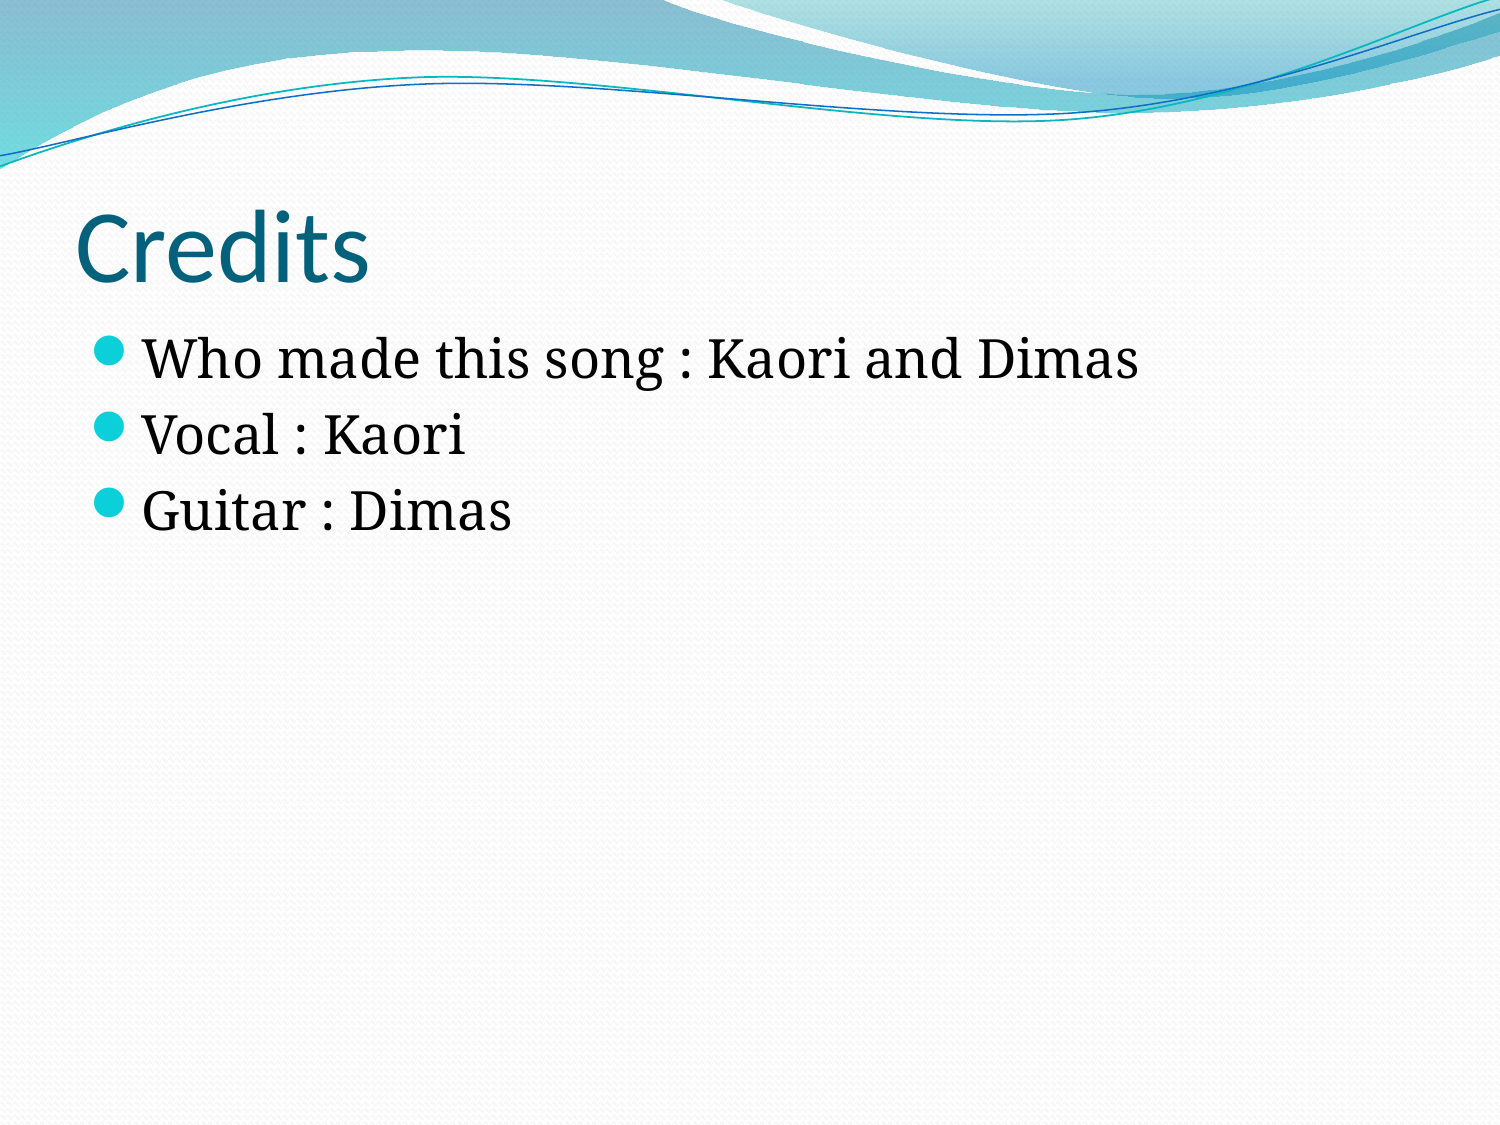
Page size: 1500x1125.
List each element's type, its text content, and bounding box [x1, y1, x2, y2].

list Who made this song : Kaori and Dimas Vocal : Kaori Guitar : Dimas [75, 317, 1425, 1038]
title Credits [75, 115, 1425, 303]
